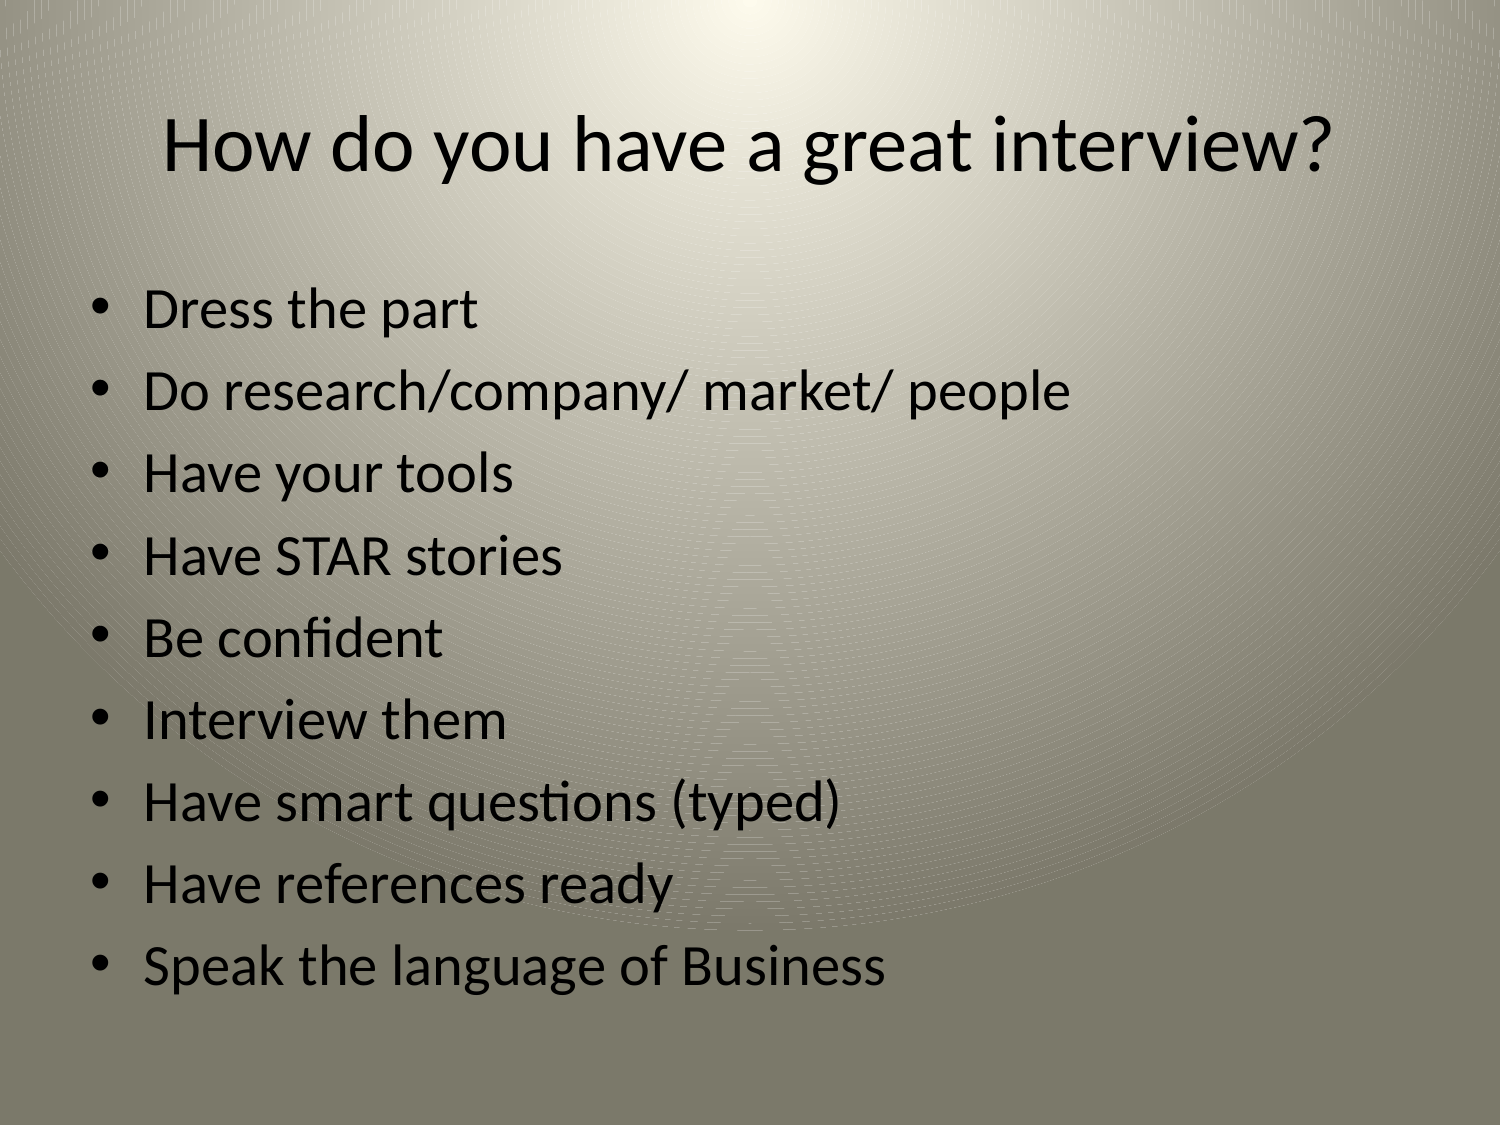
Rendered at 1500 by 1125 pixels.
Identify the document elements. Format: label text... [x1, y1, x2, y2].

list Dress the part Do research/company/ market/ people Have your tools Have STAR stories Be confident Interview them Have smart questions (typed) Have references ready Speak the language of Business [75, 262, 1425, 1005]
title How do you have a great interview? [75, 45, 1425, 233]
